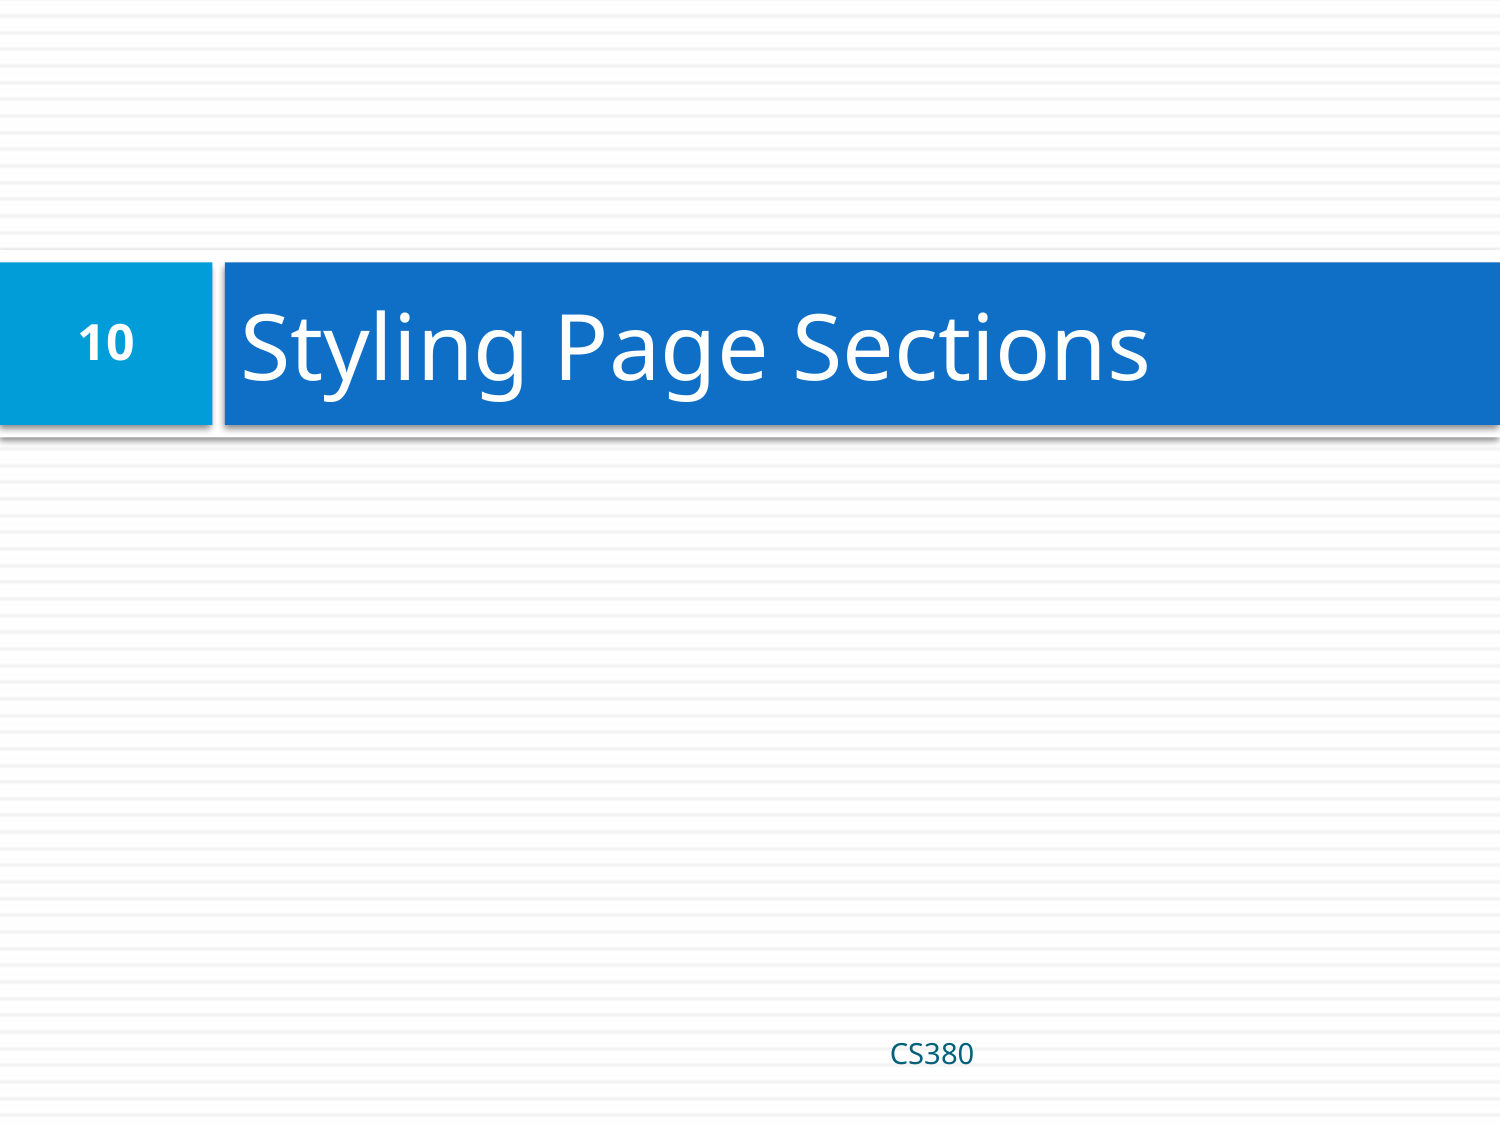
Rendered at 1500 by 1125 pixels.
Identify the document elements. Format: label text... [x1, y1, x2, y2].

slide_number 10 [0, 287, 213, 403]
title Styling Page Sections [224, 262, 1476, 426]
footer CS380 [99, 1025, 990, 1085]
